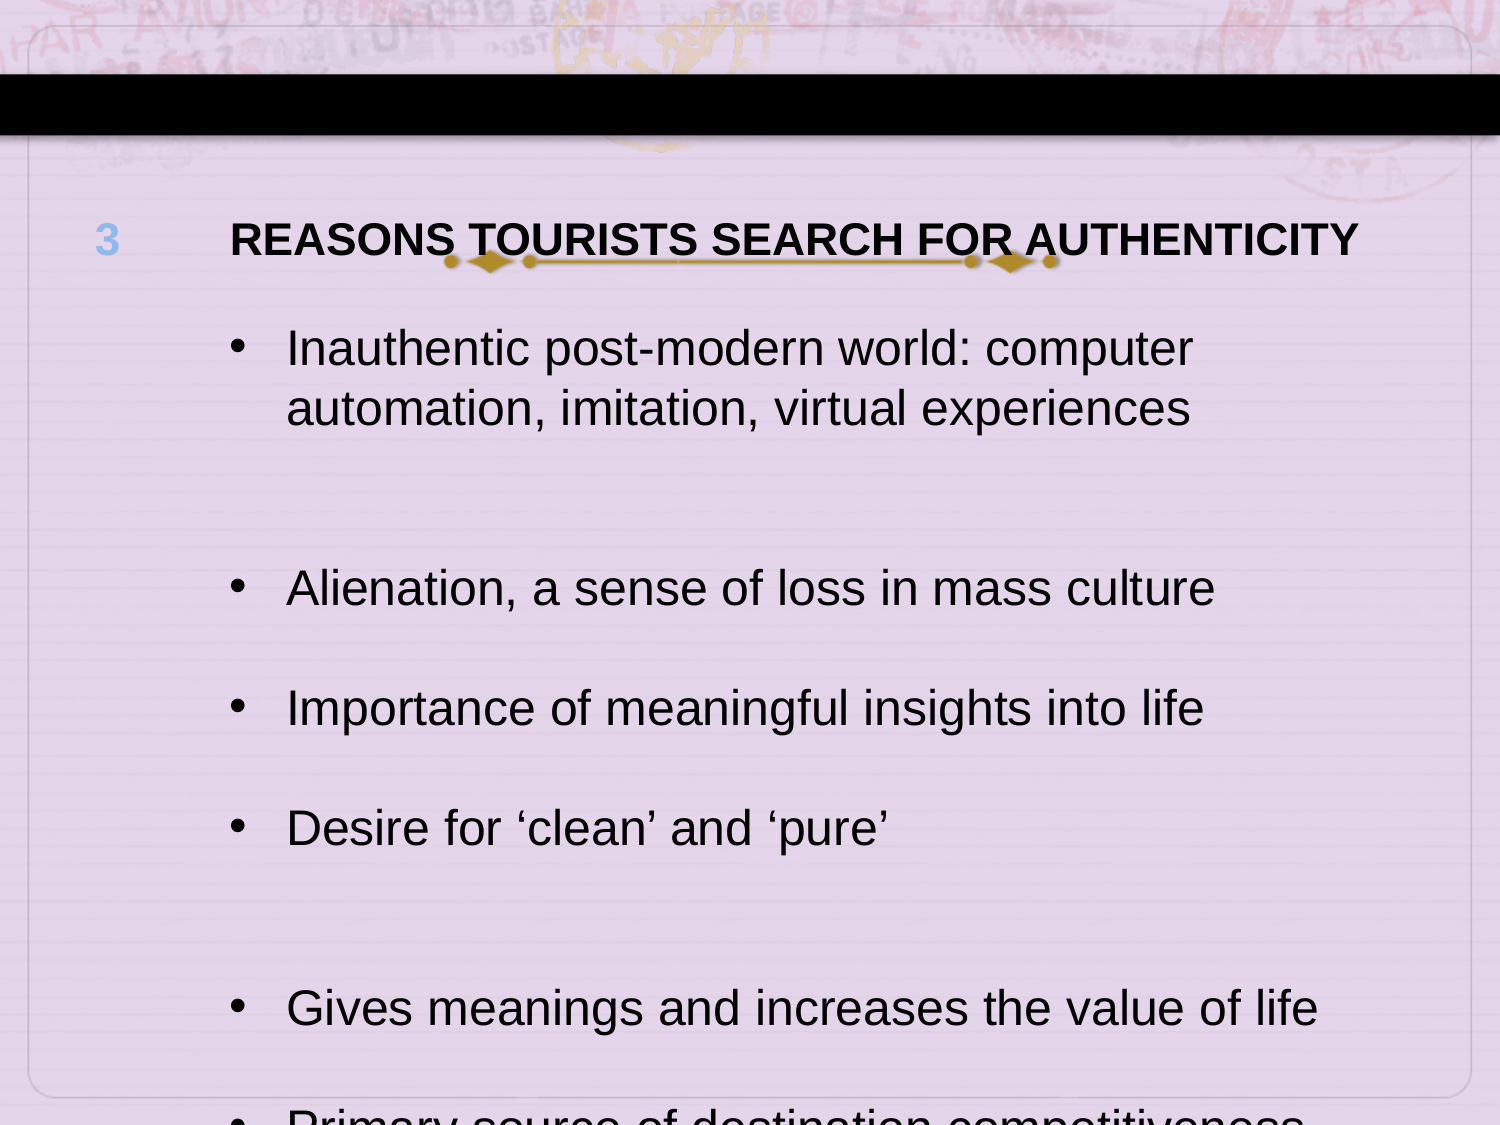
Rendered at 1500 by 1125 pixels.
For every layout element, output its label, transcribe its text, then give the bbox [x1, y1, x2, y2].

text_box [0, 74, 1500, 136]
picture [0, 0, 1500, 74]
text_box Inauthentic post-modern world: computer automation, imitation, virtual experiences Alienation, a sense of loss in mass culture Importance of meaningful insights into life Desire for ‘clean’ and ‘pure’ Gives meanings and increases the value of life Primary source of destination competitiveness [215, 307, 1446, 1125]
text_box 3 [0, 202, 215, 272]
text_box REASONS TOURISTS SEARCH FOR AUTHENTICITY [215, 202, 1396, 272]
picture [0, 136, 1500, 1125]
